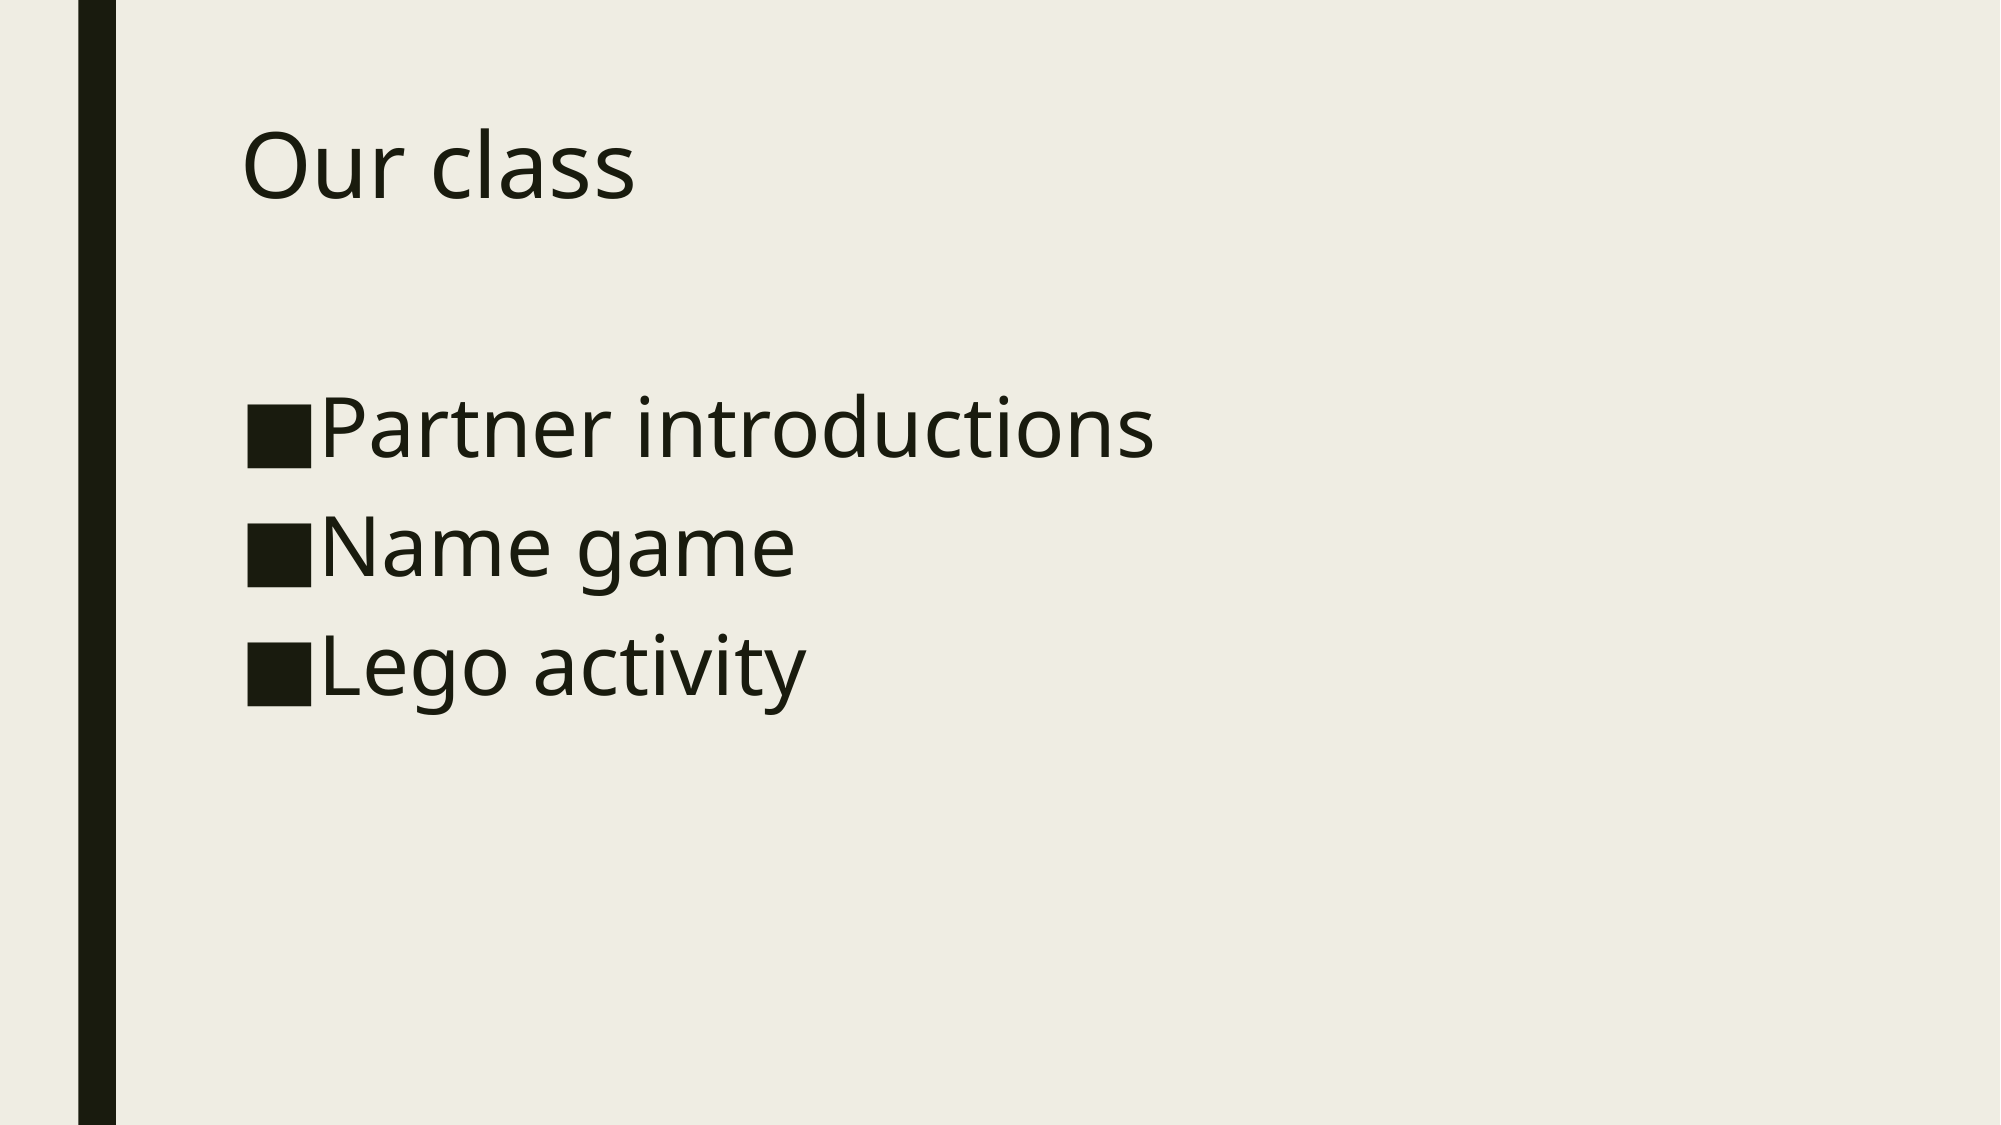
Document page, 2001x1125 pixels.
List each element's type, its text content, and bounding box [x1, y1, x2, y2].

title Our class [225, 112, 1800, 357]
list Partner introductions Name game Lego activity [225, 375, 1800, 963]
